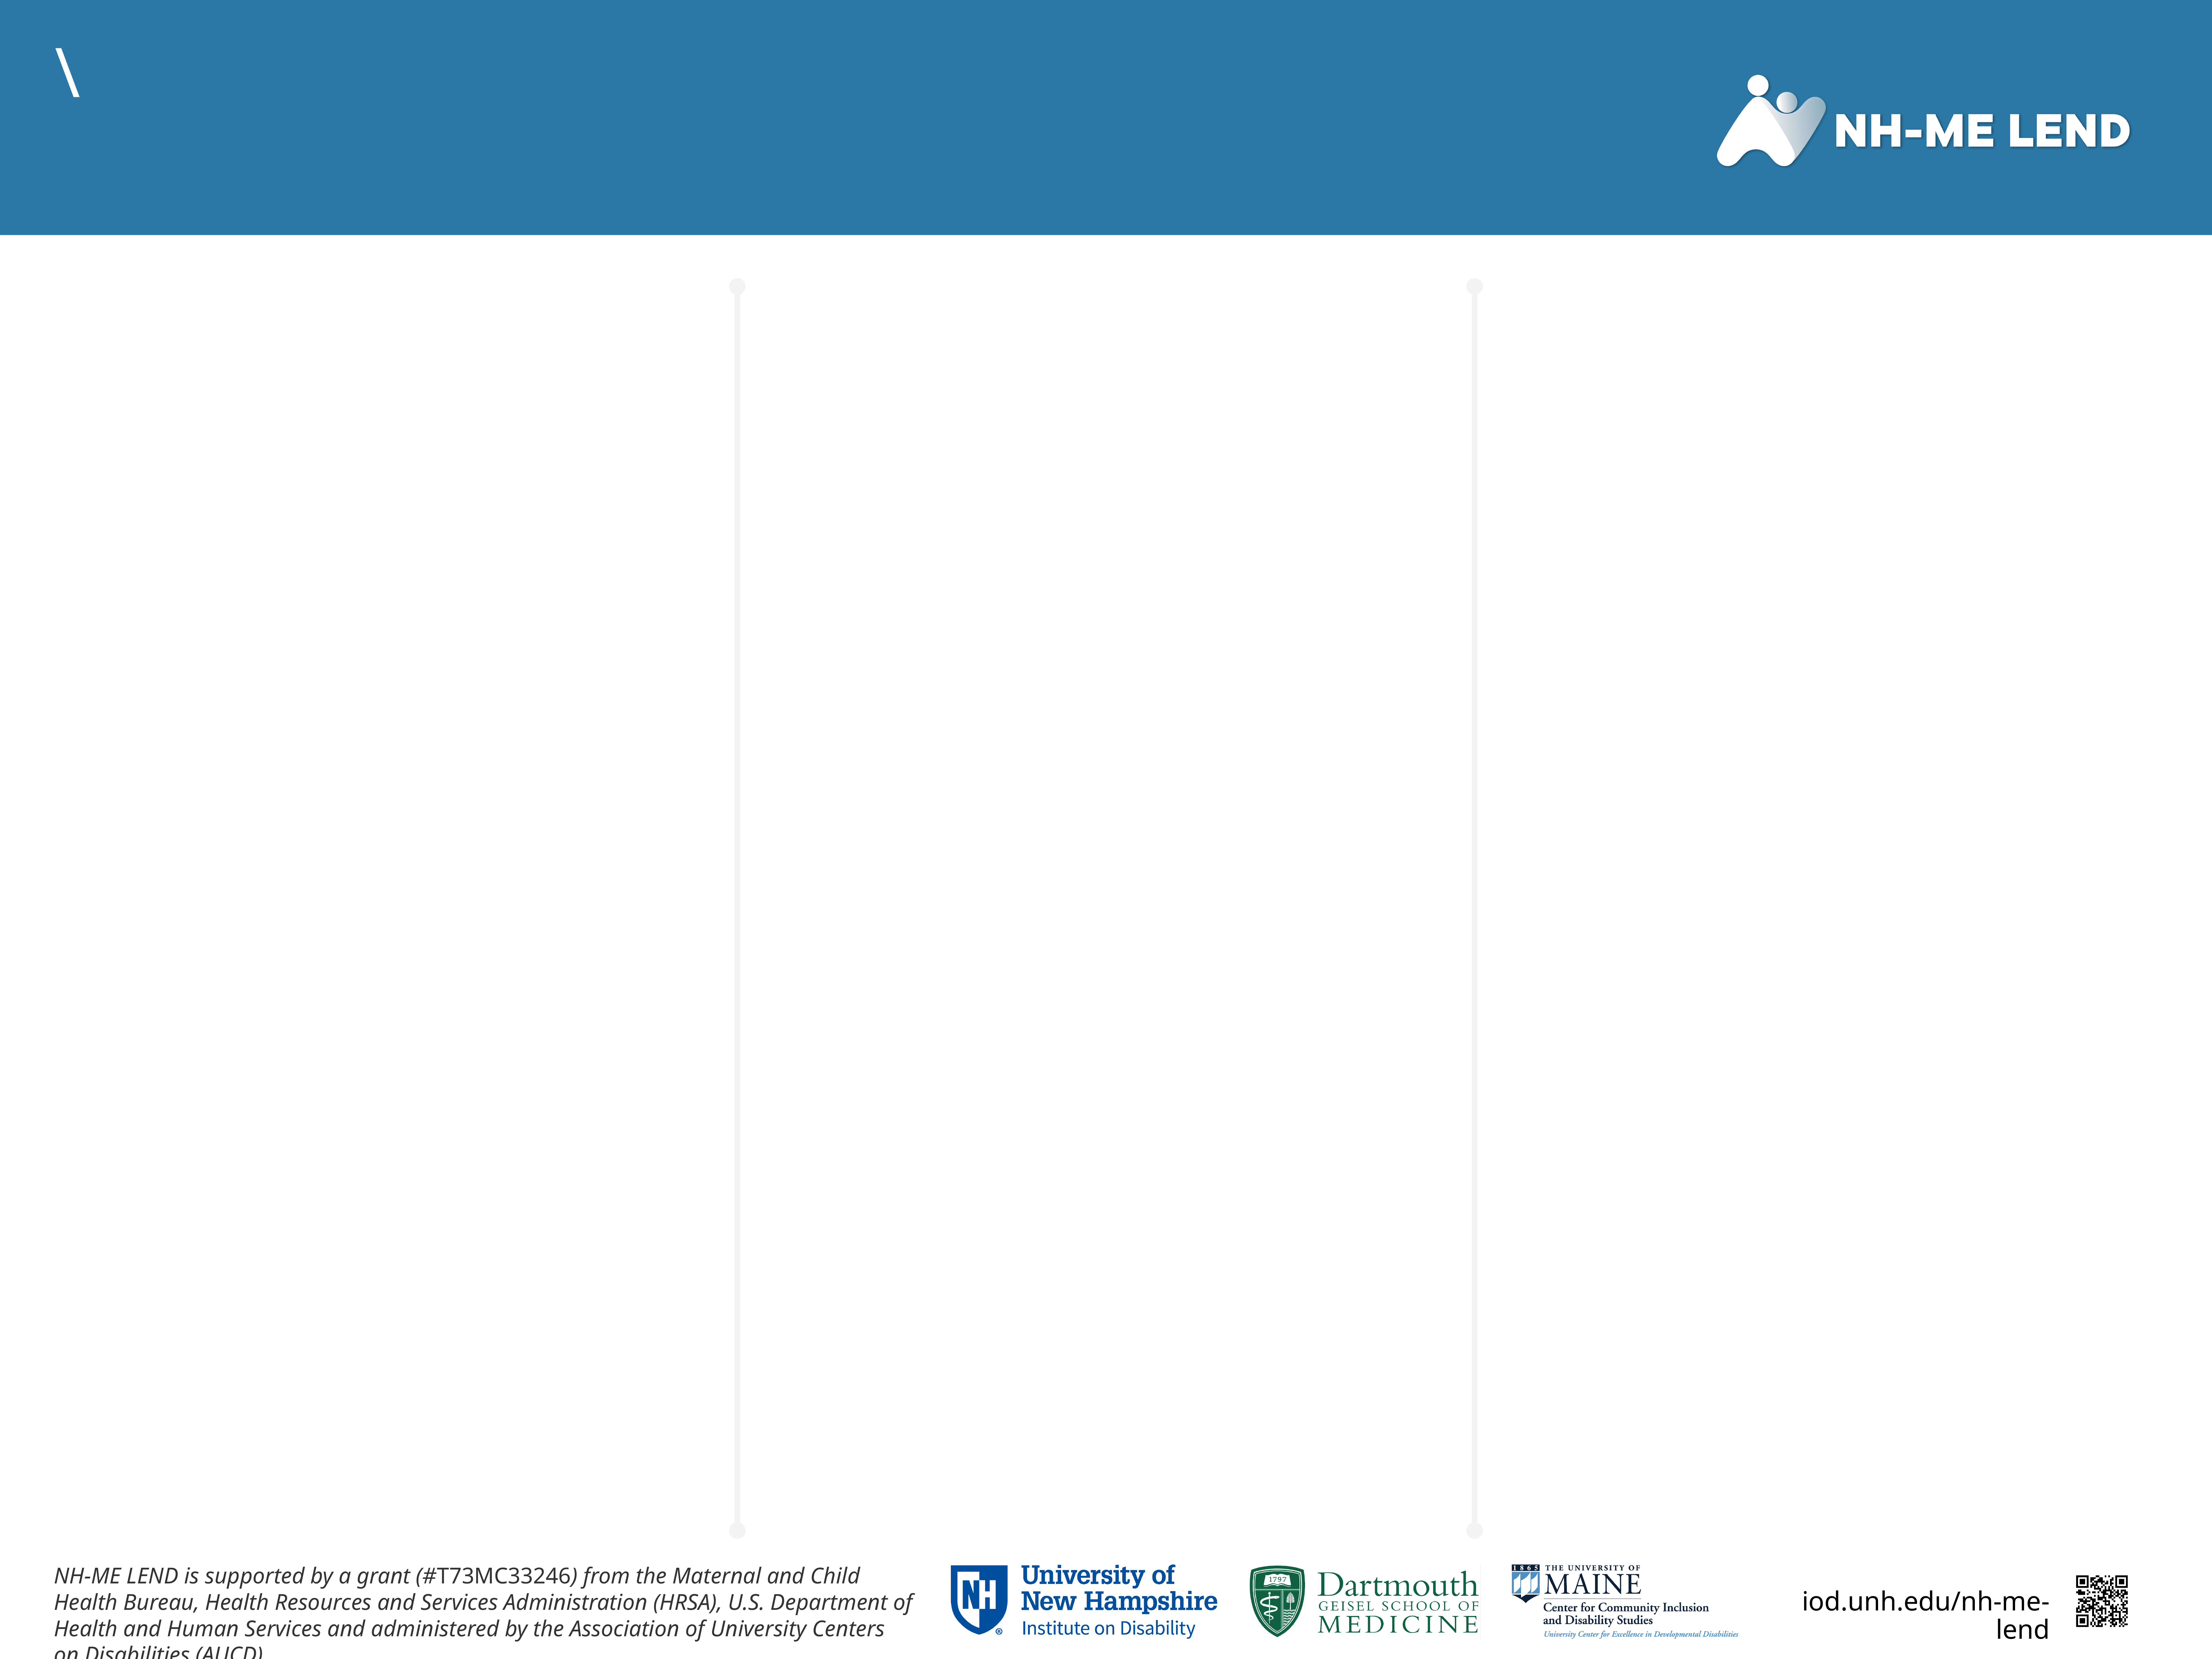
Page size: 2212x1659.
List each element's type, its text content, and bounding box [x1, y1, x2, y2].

picture [1717, 75, 2130, 166]
picture [951, 1564, 1738, 1639]
title \ [49, 58, 1957, 92]
picture [2074, 1573, 2130, 1629]
